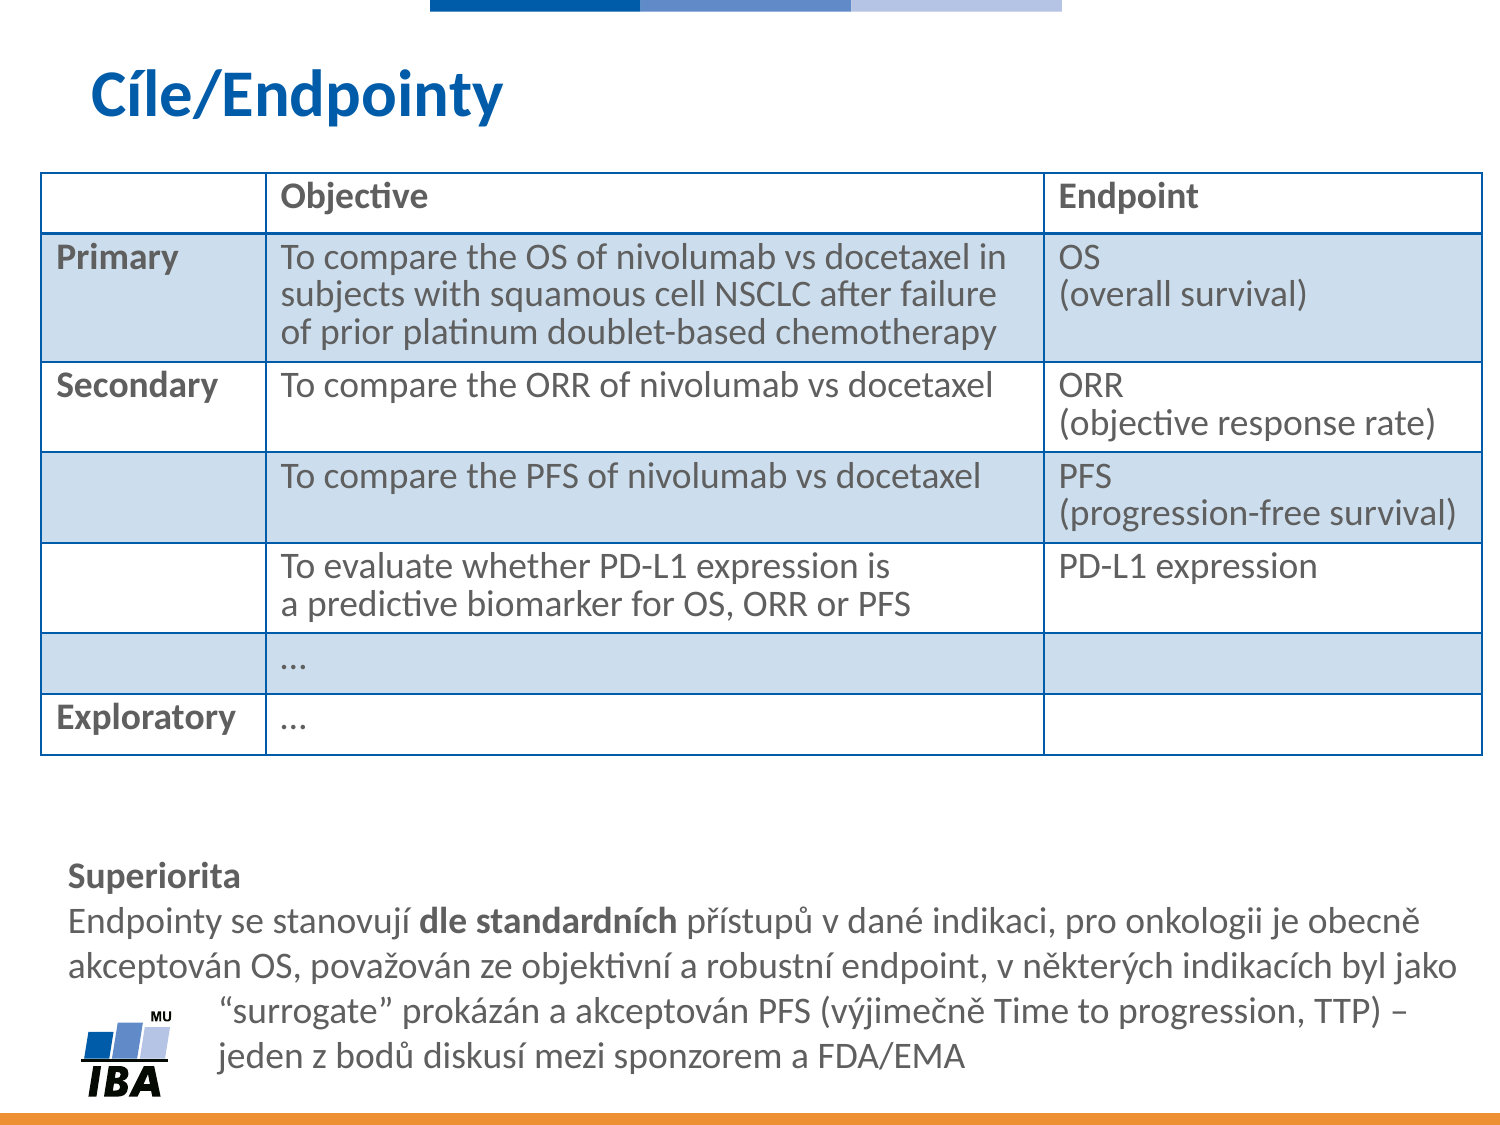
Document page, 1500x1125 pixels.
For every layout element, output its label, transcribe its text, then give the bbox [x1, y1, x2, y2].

title Cíle/Endpointy [76, 42, 1424, 149]
text_box Superiorita Endpointy se stanovují dle standardních přístupů v dané indikaci, pro onkologii je obecně akceptován OS, považován ze objektivní a robustní endpoint, v některých indikacích byl jako “surrogate” prokázán a akceptován PFS (výjimečně Time to progression, TTP) – jeden z bodů diskusí mezi sponzorem a FDA/EMA [53, 843, 1483, 1084]
table_cell To evaluate whether PD-L1 expression is a predictive biomarker for OS, ORR or PFS [267, 544, 1043, 632]
table_cell Exploratory [42, 695, 265, 754]
table_cell To compare the PFS of nivolumab vs docetaxel [267, 453, 1043, 542]
table_header [42, 174, 265, 232]
table_cell PD-L1 expression [1045, 544, 1481, 632]
table_cell [42, 634, 265, 693]
table_cell [1045, 695, 1481, 754]
table_cell Secondary [42, 363, 265, 451]
table_cell [42, 453, 265, 542]
table_cell PFS (progression-free survival) [1045, 453, 1481, 542]
table_cell … [267, 695, 1043, 754]
table_header Objective [267, 174, 1043, 232]
table_cell To compare the ORR of nivolumab vs docetaxel [267, 363, 1043, 451]
table_cell Primary [42, 235, 265, 361]
table_cell OS (overall survival) [1045, 235, 1481, 361]
table_cell … [267, 634, 1043, 693]
table_header Endpoint [1045, 174, 1481, 232]
table_cell [1045, 634, 1481, 693]
table_cell To compare the OS of nivolumab vs docetaxel in subjects with squamous cell NSCLC after failure of prior platinum doublet-based chemotherapy [267, 235, 1043, 361]
table_cell ORR (objective response rate) [1045, 363, 1481, 451]
table_cell [42, 544, 265, 632]
